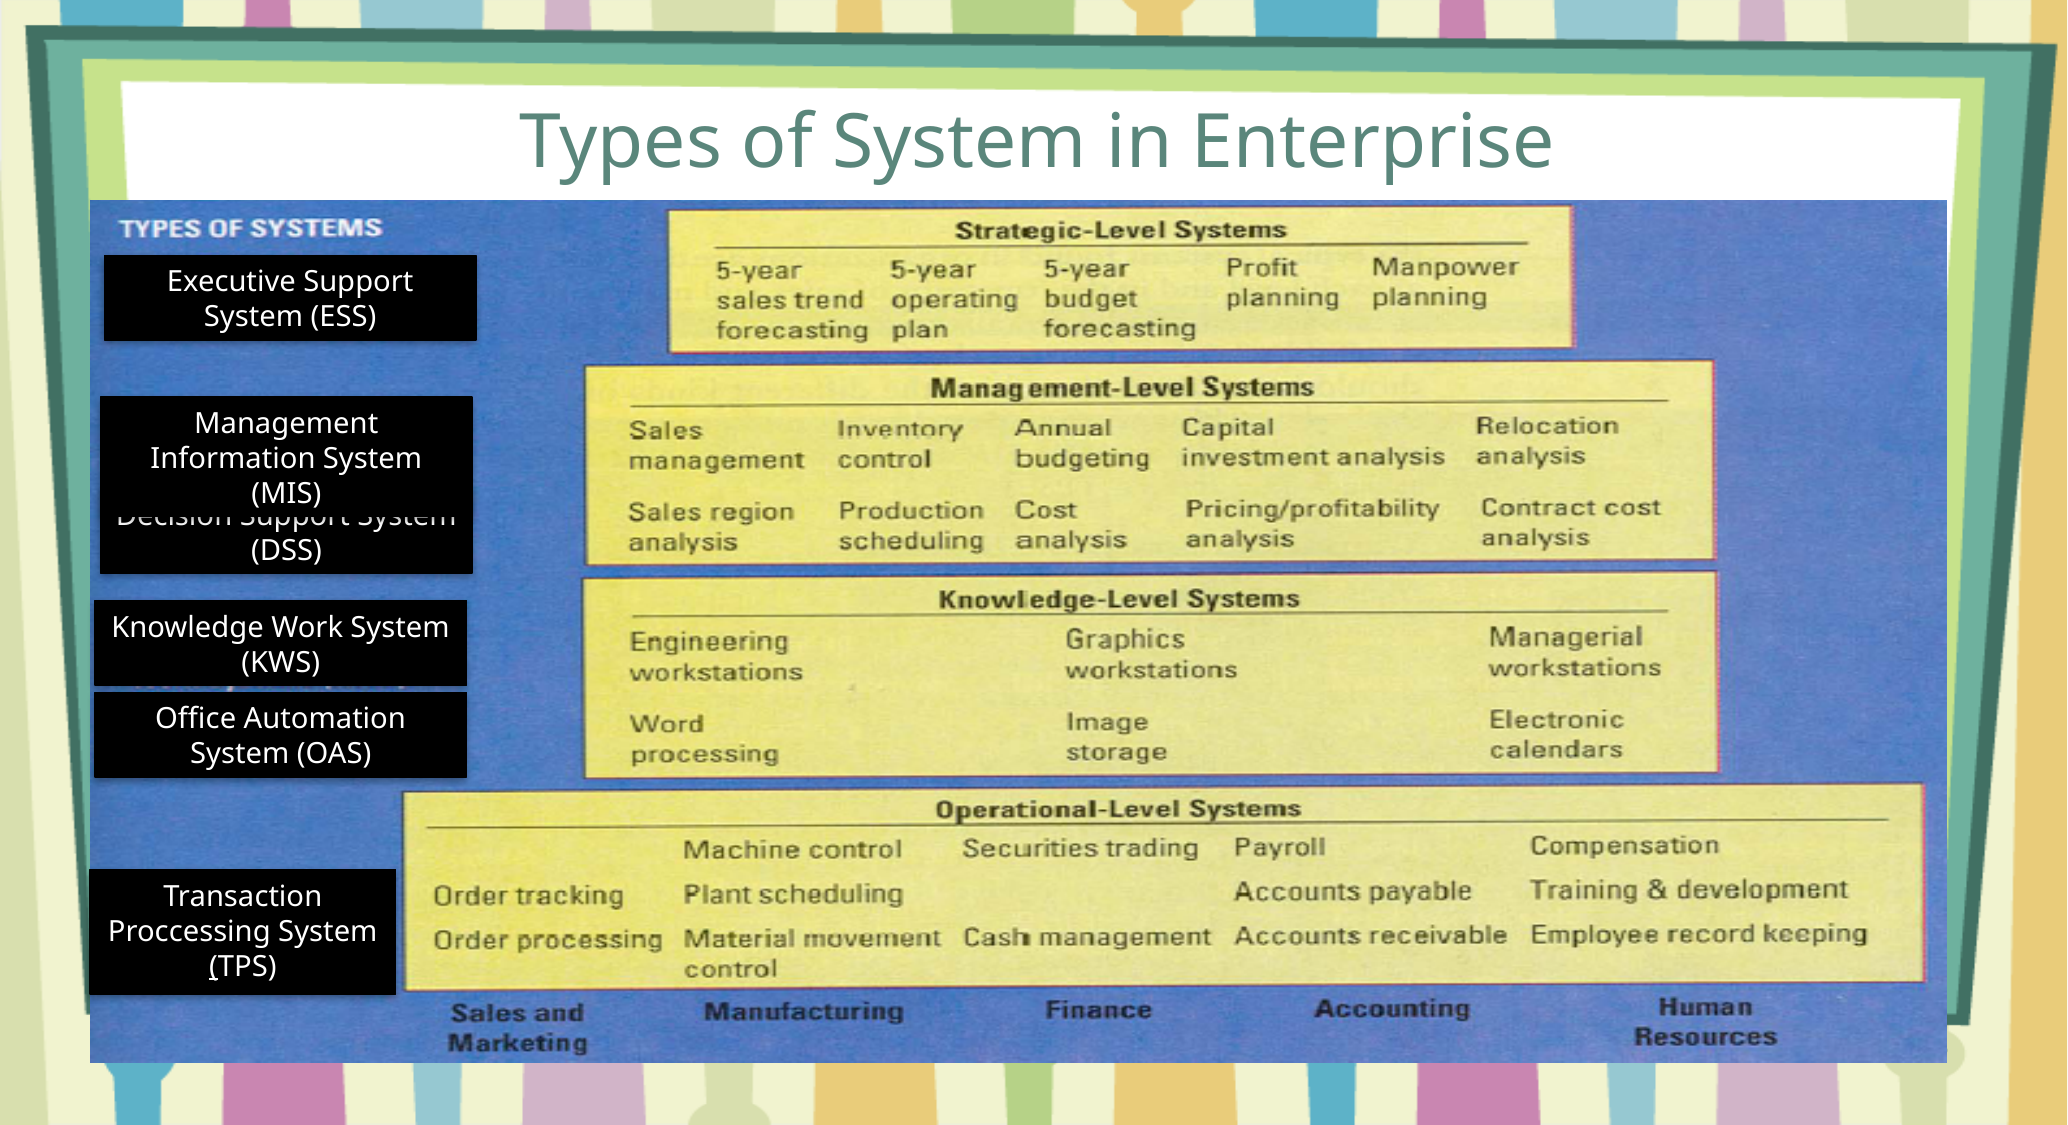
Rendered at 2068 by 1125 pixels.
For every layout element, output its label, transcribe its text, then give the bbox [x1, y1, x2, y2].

title Types of System in Enterprise [106, 44, 1968, 232]
slide_number 5 [1481, 1024, 1964, 1103]
picture [0, 0, 2068, 1125]
